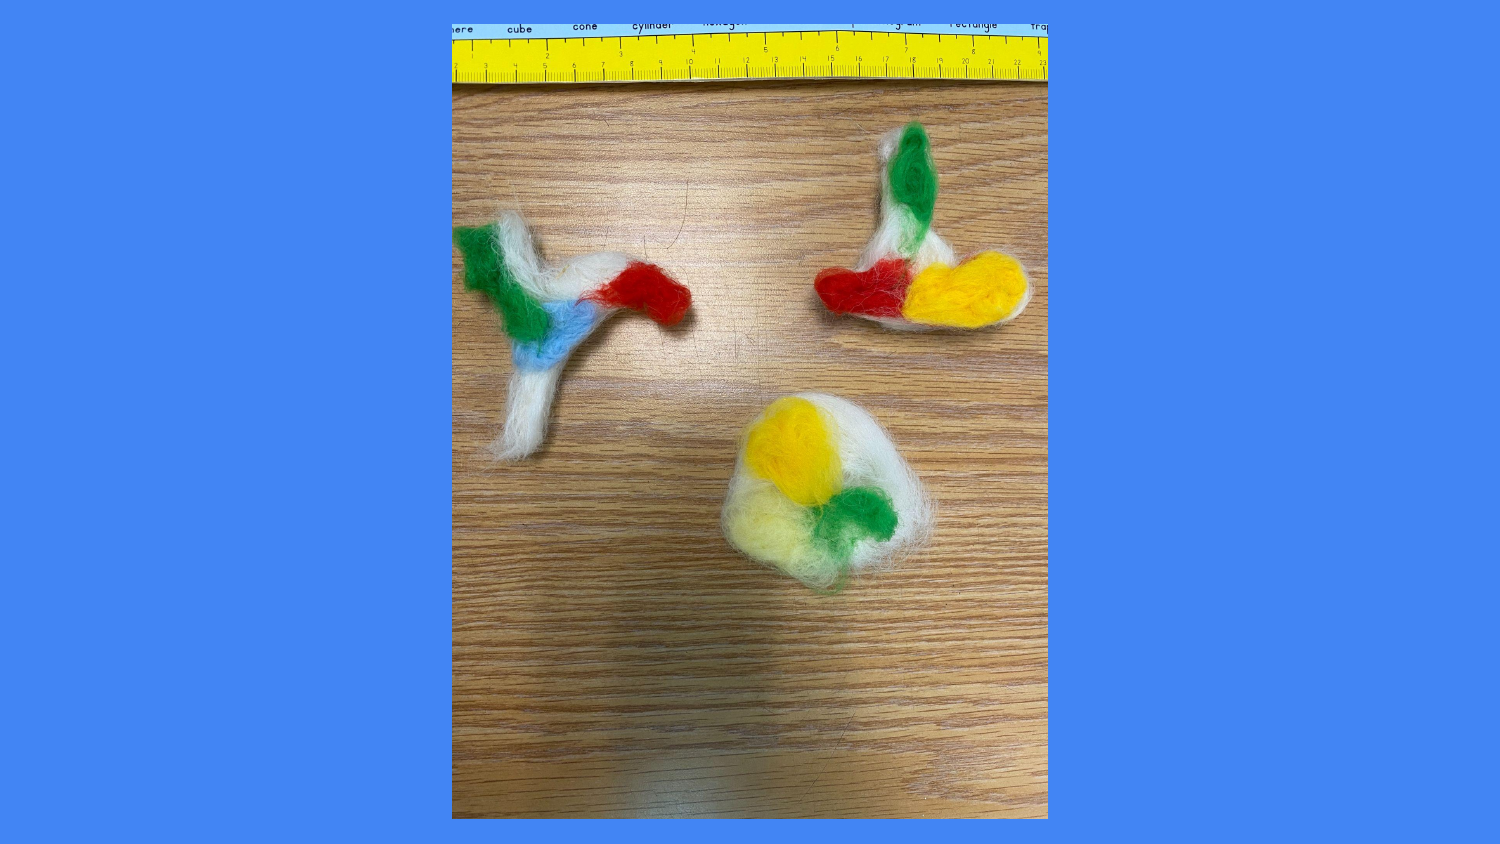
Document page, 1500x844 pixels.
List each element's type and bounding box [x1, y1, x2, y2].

picture [452, 24, 1048, 819]
